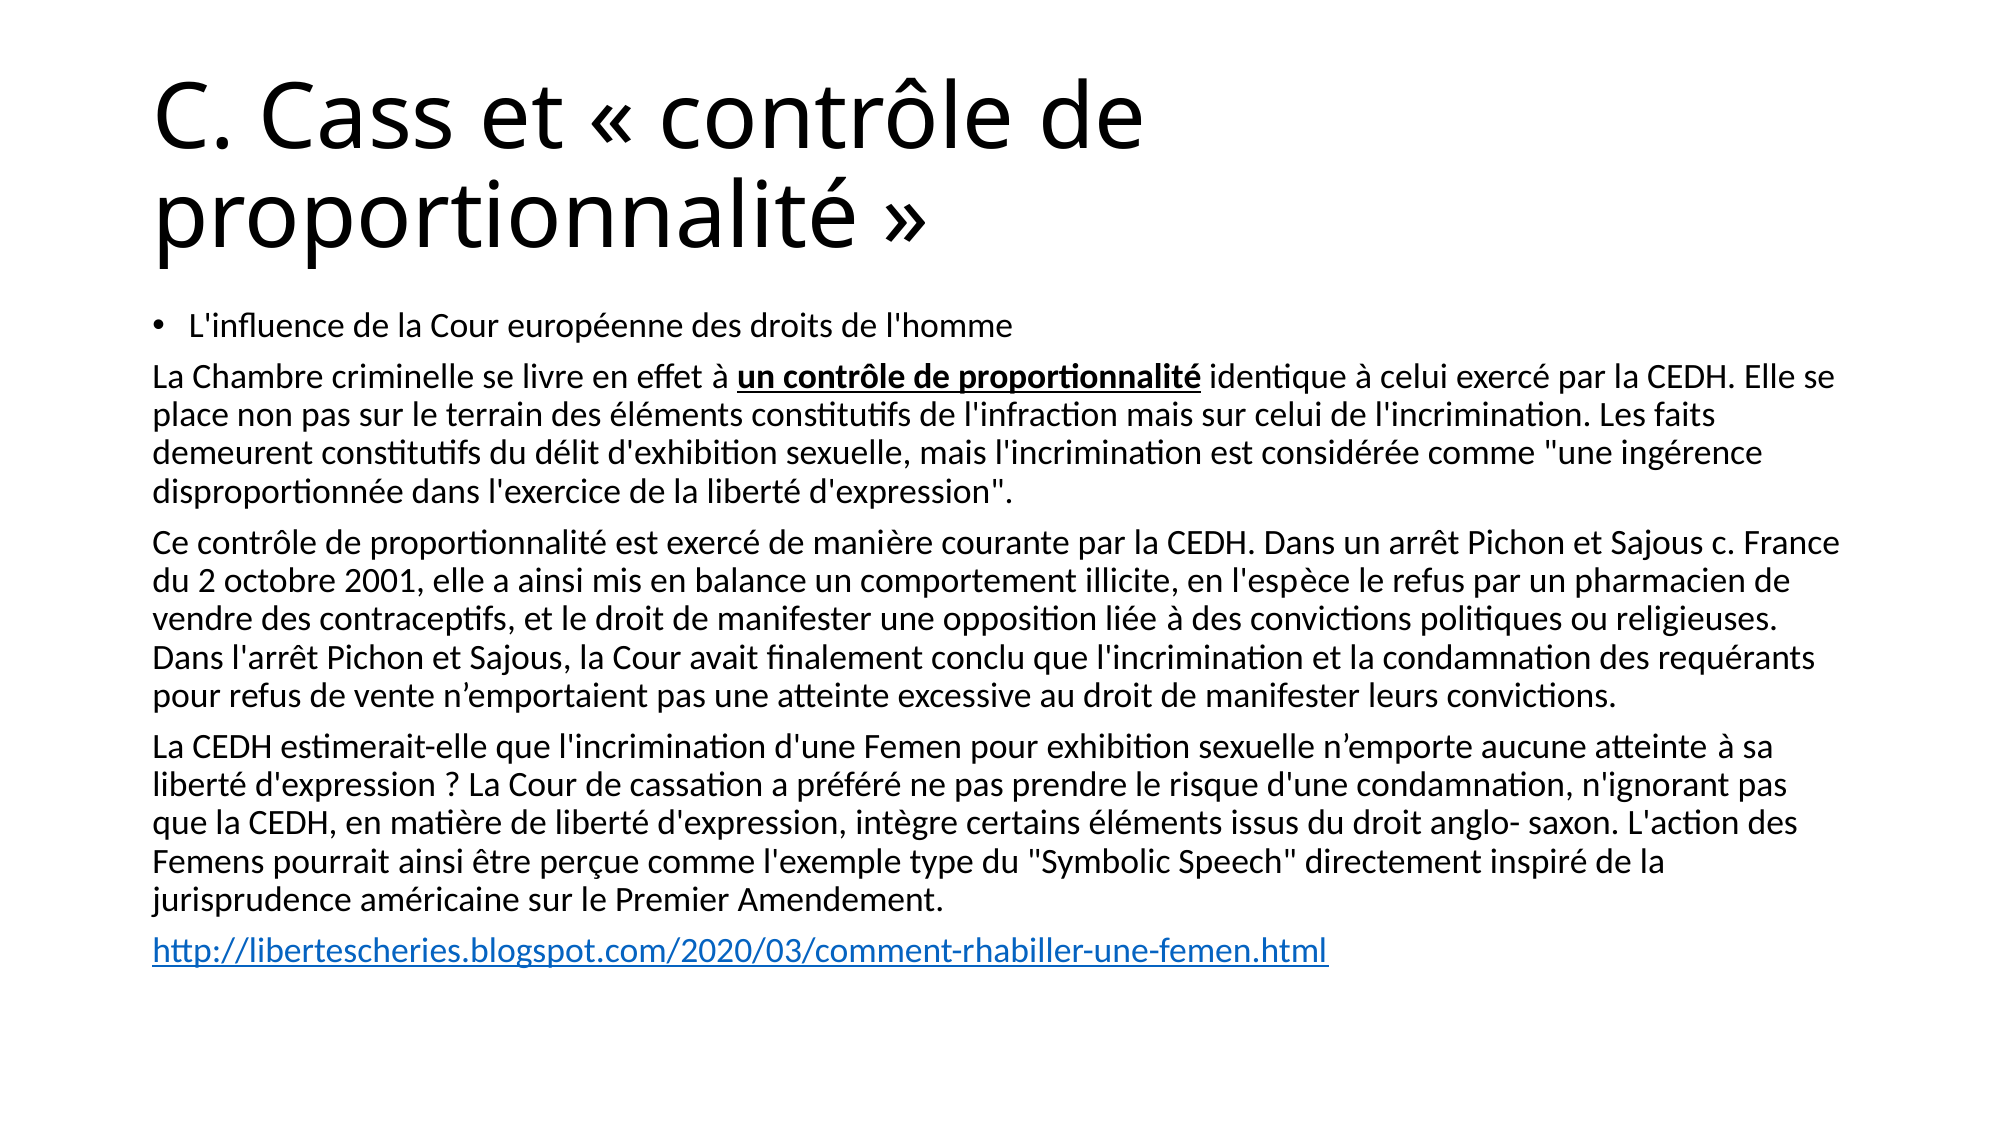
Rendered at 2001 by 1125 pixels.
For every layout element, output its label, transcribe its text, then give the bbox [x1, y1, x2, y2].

list L'influence de la Cour européenne des droits de l'homme La Chambre criminelle se livre en effet à un contrôle de proportionnalité identique à celui exercé par la CEDH. Elle se place non pas sur le terrain des éléments constitutifs de l'infraction mais sur celui de l'incrimination. Les faits demeurent constitutifs du délit d'exhibition sexuelle, mais l'incrimination est considérée comme "une ingérence disproportionnée dans l'exercice de la liberté d'expression". Ce contrôle de proportionnalité est exercé de manière courante par la CEDH. Dans un arrêt Pichon et Sajous c. France du 2 octobre 2001, elle a ainsi mis en balance un comportement illicite, en l'espèce le refus par un pharmacien de vendre des contraceptifs, et le droit de manifester une opposition liée à des convictions politiques ou religieuses. Dans l'arrêt Pichon et Sajous, la Cour avait finalement conclu que l'incrimination et la condamnation des requérants pour refus de vente n’emportaient pas une atteinte excessive au droit de manifester leurs convictions. La CEDH estimerait-elle que l'incrimination d'une Femen pour exhibition sexuelle n’emporte aucune atteinte à sa liberté d'expression ? La Cour de cassation a préféré ne pas prendre le risque d'une condamnation, n'ignorant pas que la CEDH, en matière de liberté d'expression, intègre certains éléments issus du droit anglo- saxon. L'action des Femens pourrait ainsi être perçue comme l'exemple type du "Symbolic Speech" directement inspiré de la jurisprudence américaine sur le Premier Amendement. http://libertescheries.blogspot.com/2020/03/comment-rhabiller-une-femen.html [137, 299, 1863, 1014]
title C. Cass et « contrôle de proportionnalité » [137, 59, 1863, 278]
